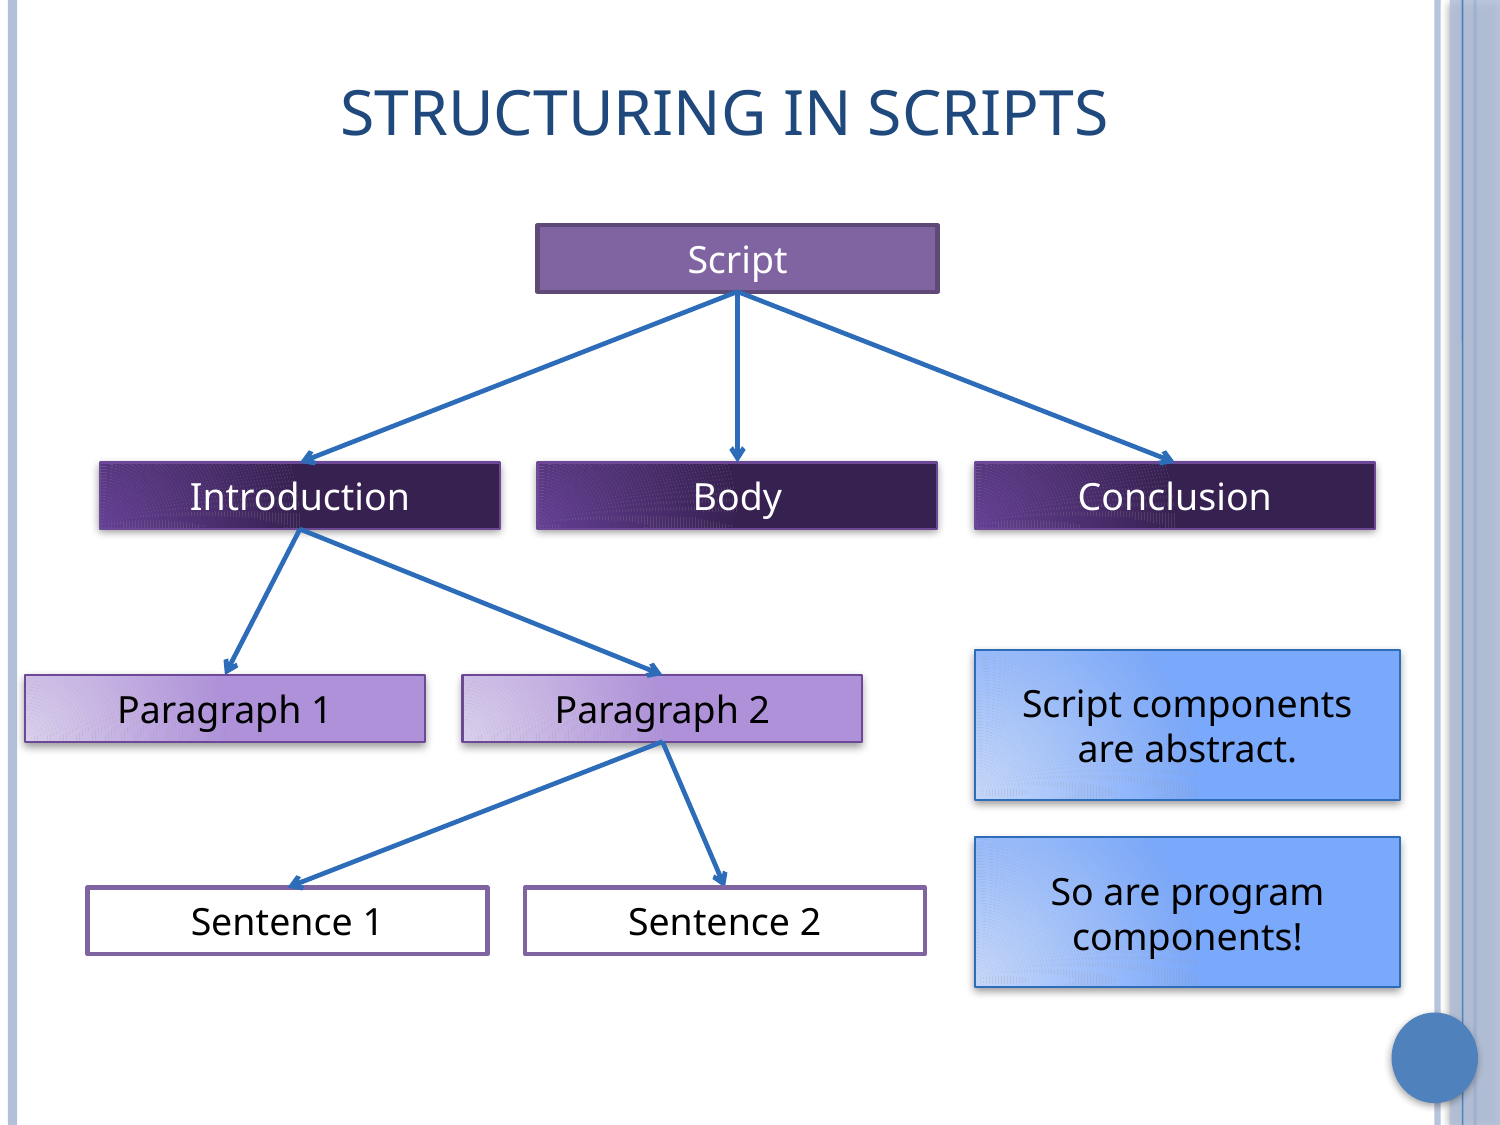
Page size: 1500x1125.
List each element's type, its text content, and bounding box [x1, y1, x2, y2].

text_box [407, 420, 555, 784]
text_box Body [610, 461, 864, 530]
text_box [189, 563, 336, 640]
text_box Sentence 2 [554, 885, 927, 956]
text_box Conclusion [1048, 461, 1376, 530]
text_box Paragraph 1 [24, 674, 395, 743]
title Structuring in Scripts [75, 45, 1375, 175]
text_box So are program components! [974, 836, 1401, 988]
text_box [870, 157, 1043, 597]
text_box Introduction [99, 461, 401, 530]
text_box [432, 157, 605, 597]
text_box Script [610, 223, 864, 294]
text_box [401, 785, 549, 1003]
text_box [620, 782, 768, 847]
text_box Sentence 1 [85, 885, 395, 956]
text_box Script components are abstract. [974, 649, 1401, 801]
text_box Paragraph 2 [560, 674, 863, 743]
